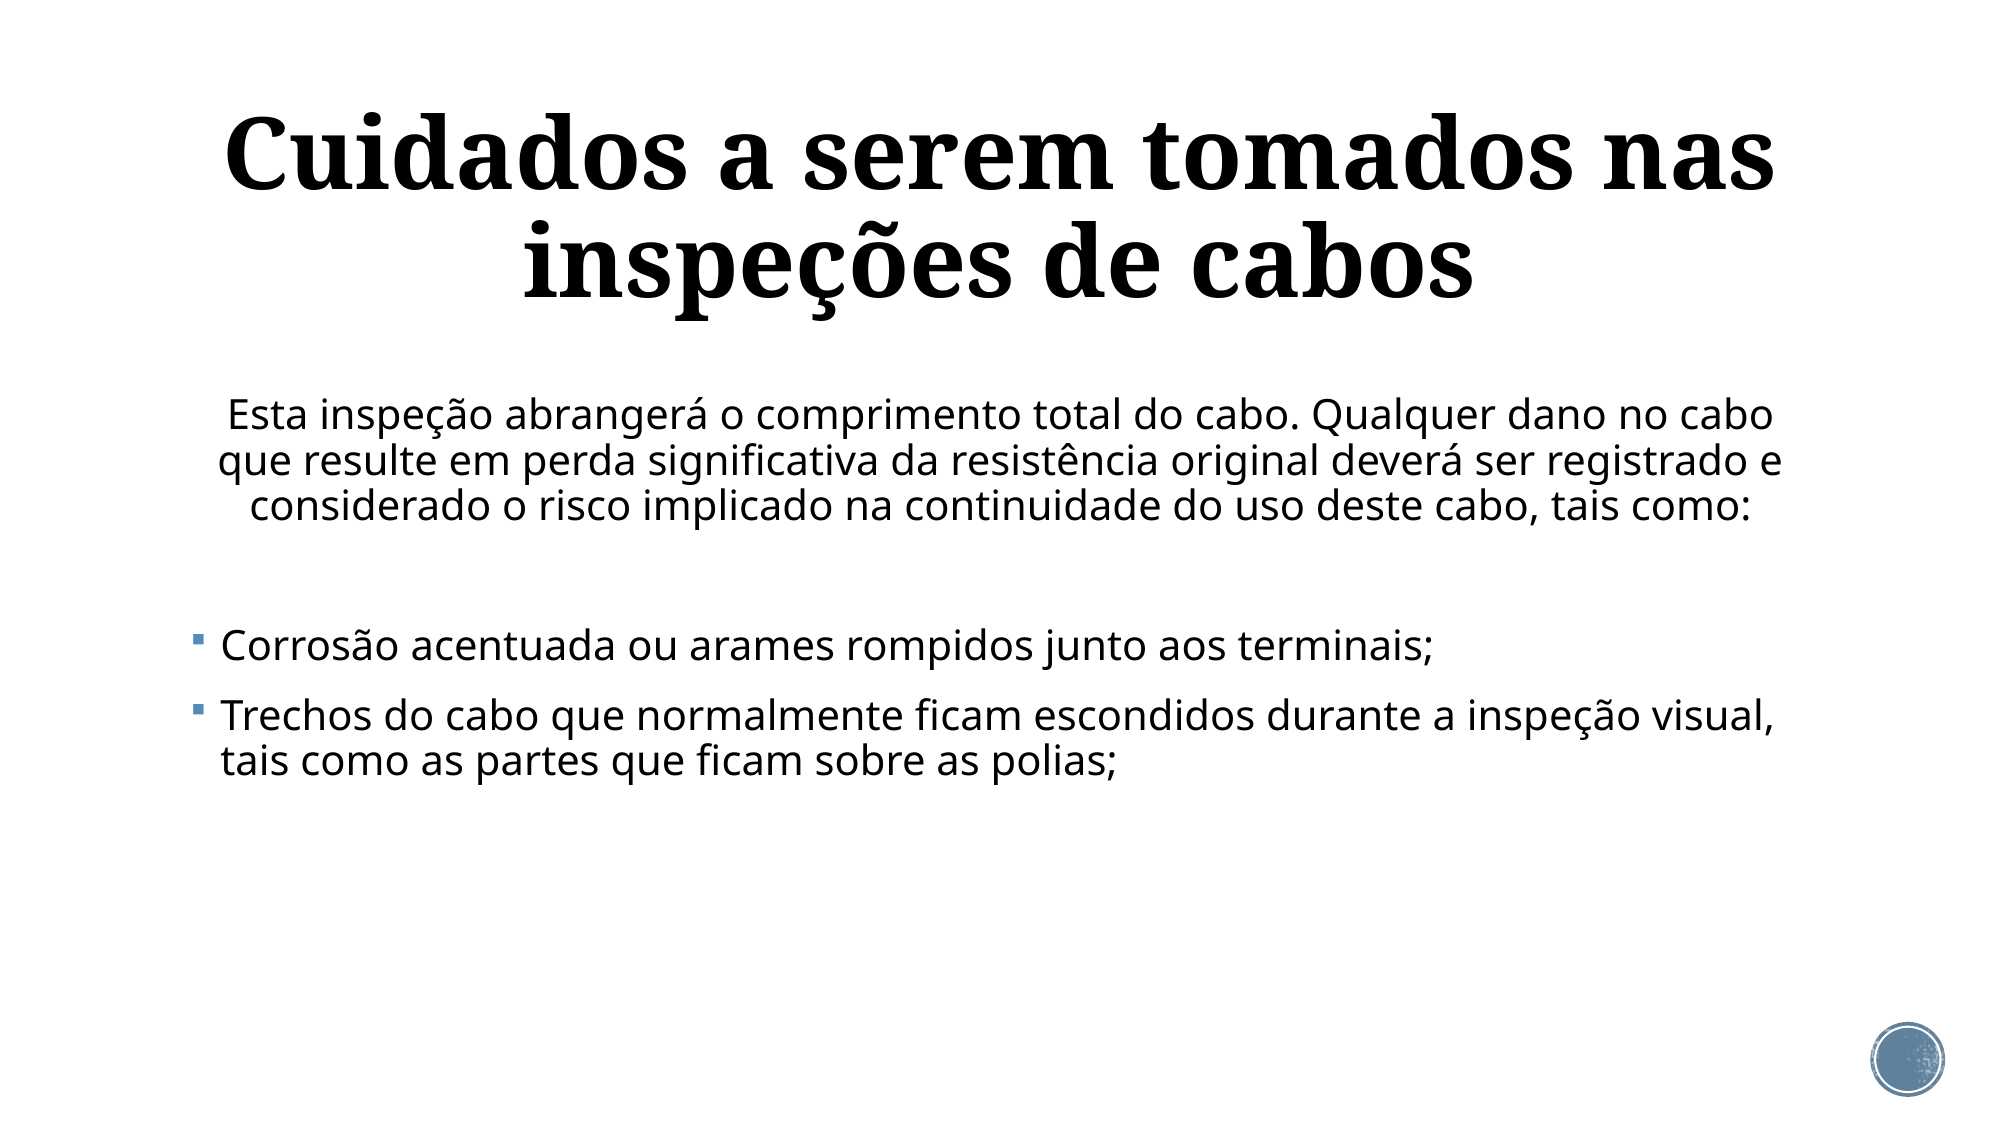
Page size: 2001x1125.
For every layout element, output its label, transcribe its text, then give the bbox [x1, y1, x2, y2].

list Esta inspeção abrangerá o comprimento total do cabo. Qualquer dano no cabo que resulte em perda significativa da resistência original deverá ser registrado e considerado o risco implicado na continuidade do uso deste cabo, tais como: Corrosão acentuada ou arames rompidos junto aos terminais; Trechos do cabo que normalmente ficam escondidos durante a inspeção visual, tais como as partes que ficam sobre as polias; [175, 386, 1826, 1052]
title Cuidados a serem tomados nas inspeções de cabos [175, 79, 1826, 344]
